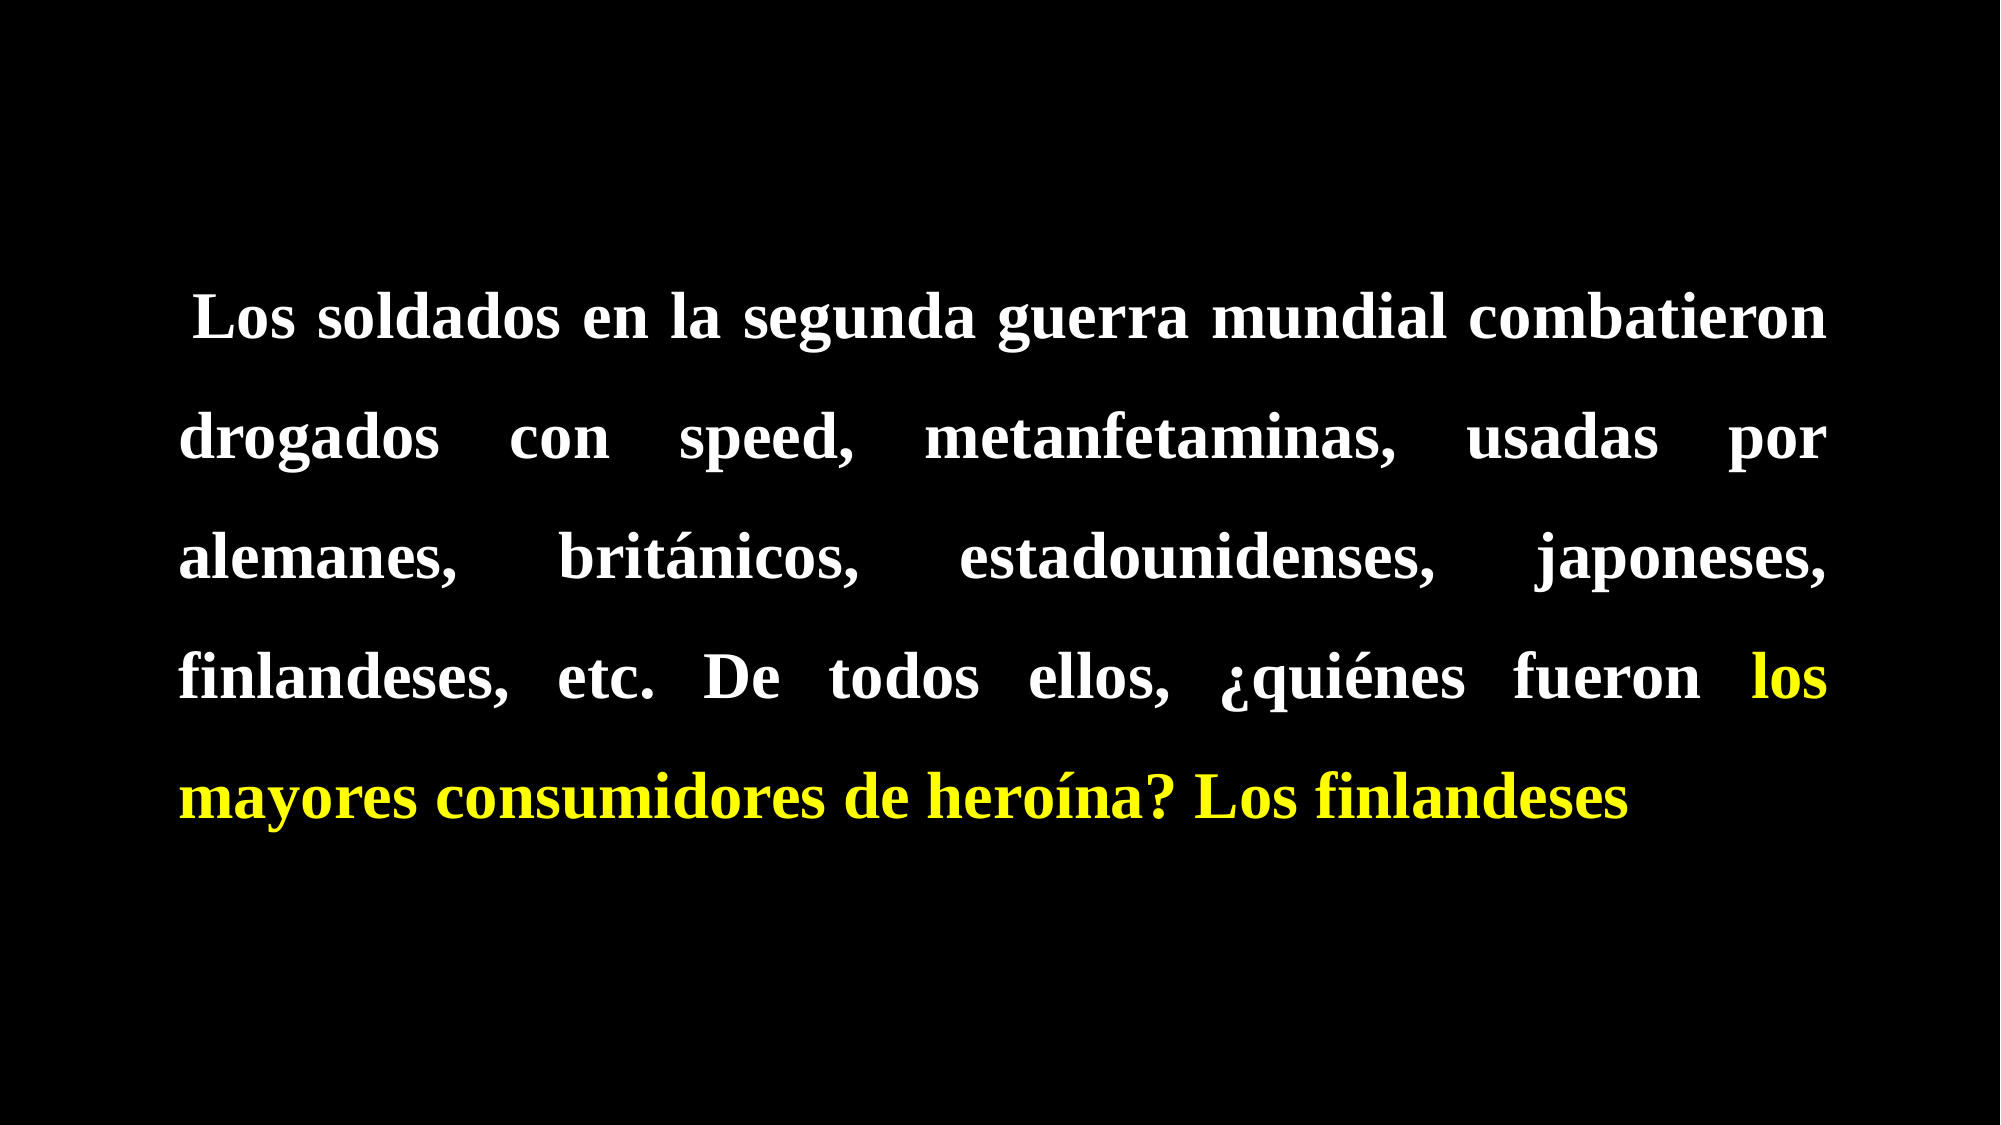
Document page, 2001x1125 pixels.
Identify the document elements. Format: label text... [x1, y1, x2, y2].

text_box Los soldados en la segunda guerra mundial combatieron drogados con speed, metanfetaminas, usadas por alemanes, británicos, estadounidenses, japoneses, finlandeses, etc. De todos ellos, ¿quiénes fueron los mayores consumidores de heroína? Los finlandeses [163, 224, 1844, 839]
